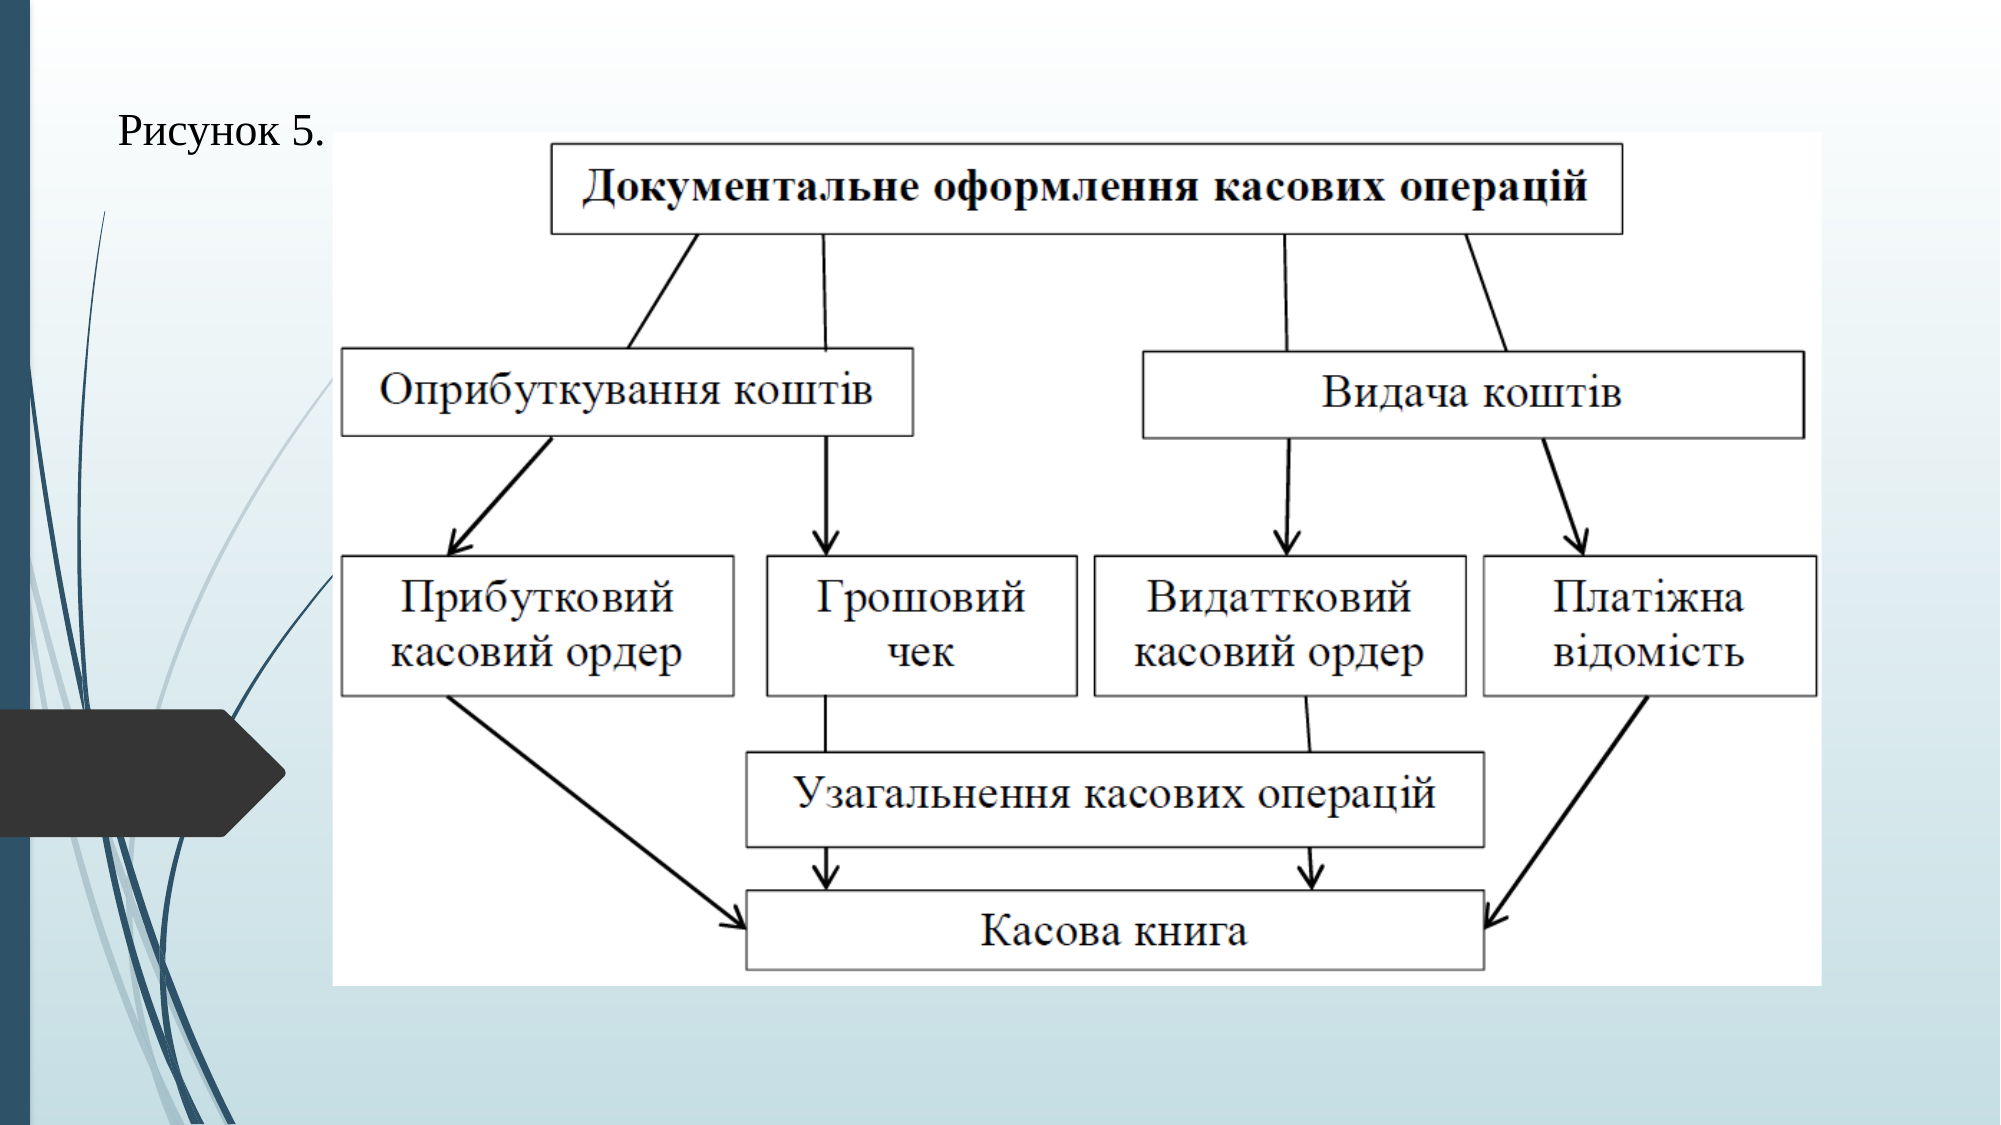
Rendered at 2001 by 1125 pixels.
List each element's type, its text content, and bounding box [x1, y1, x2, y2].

subtitle Рисунок 5. [102, 92, 1904, 1027]
picture [332, 132, 1822, 986]
